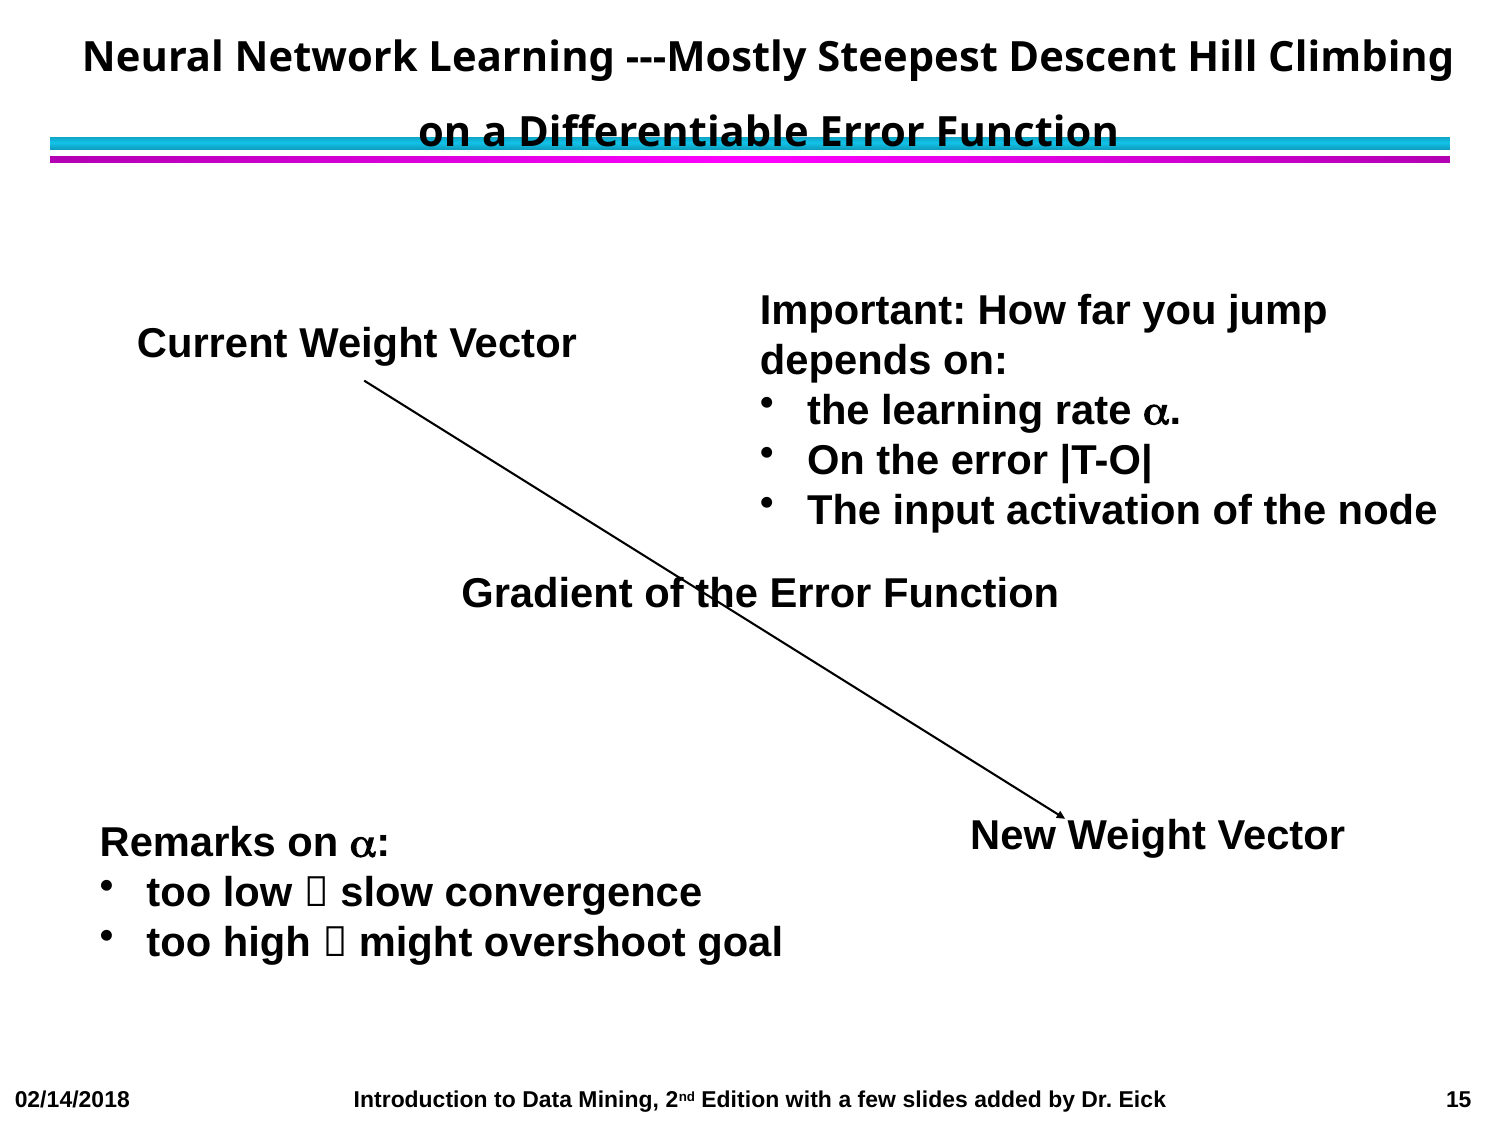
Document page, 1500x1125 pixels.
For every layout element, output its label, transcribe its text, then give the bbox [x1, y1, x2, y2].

text_box Important: How far you jump depends on: the learning rate a. On the error |T-O| The input activation of the node [745, 275, 1500, 540]
text_box Current Weight Vector [122, 308, 592, 374]
title Neural Network Learning ---Mostly Steepest Descent Hill Climbing on a Differentiable Error Function [37, 0, 1500, 163]
text_box Gradient of the Error Function [446, 558, 1075, 624]
text_box Remarks on a: too low  slow convergence too high  might overshoot goal [84, 807, 798, 973]
text_box New Weight Vector [955, 800, 1361, 865]
